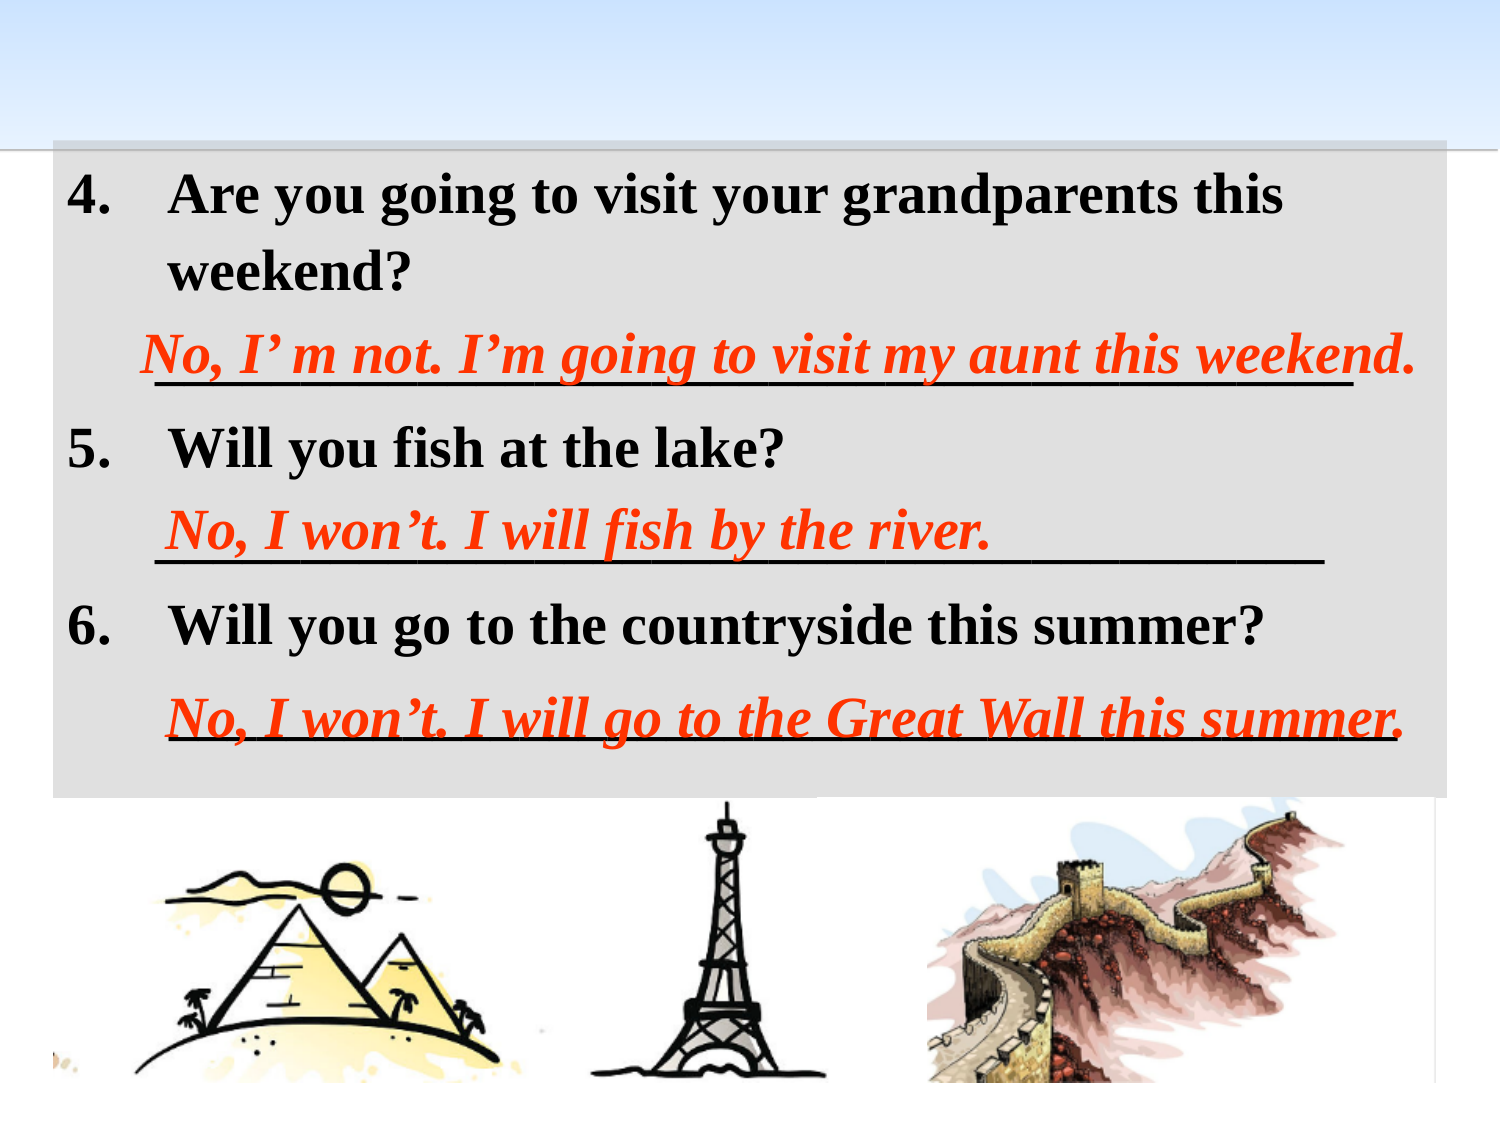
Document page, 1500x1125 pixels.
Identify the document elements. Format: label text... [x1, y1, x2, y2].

picture [52, 797, 1436, 1084]
text_box No, I’ m not. I’m going to visit my aunt this weekend. [125, 307, 1500, 393]
text_box No, I won’t. I will fish by the river. [150, 484, 1169, 570]
text_box 4. Are you going to visit your grandparents this weekend? _________________________________________ 5. Will you fish at the lake? ________________________________________ 6. Will you go to the countryside this summer? __________________________________________ [53, 140, 1447, 798]
text_box No, I won’t. I will go to the Great Wall this summer. [150, 671, 1450, 757]
